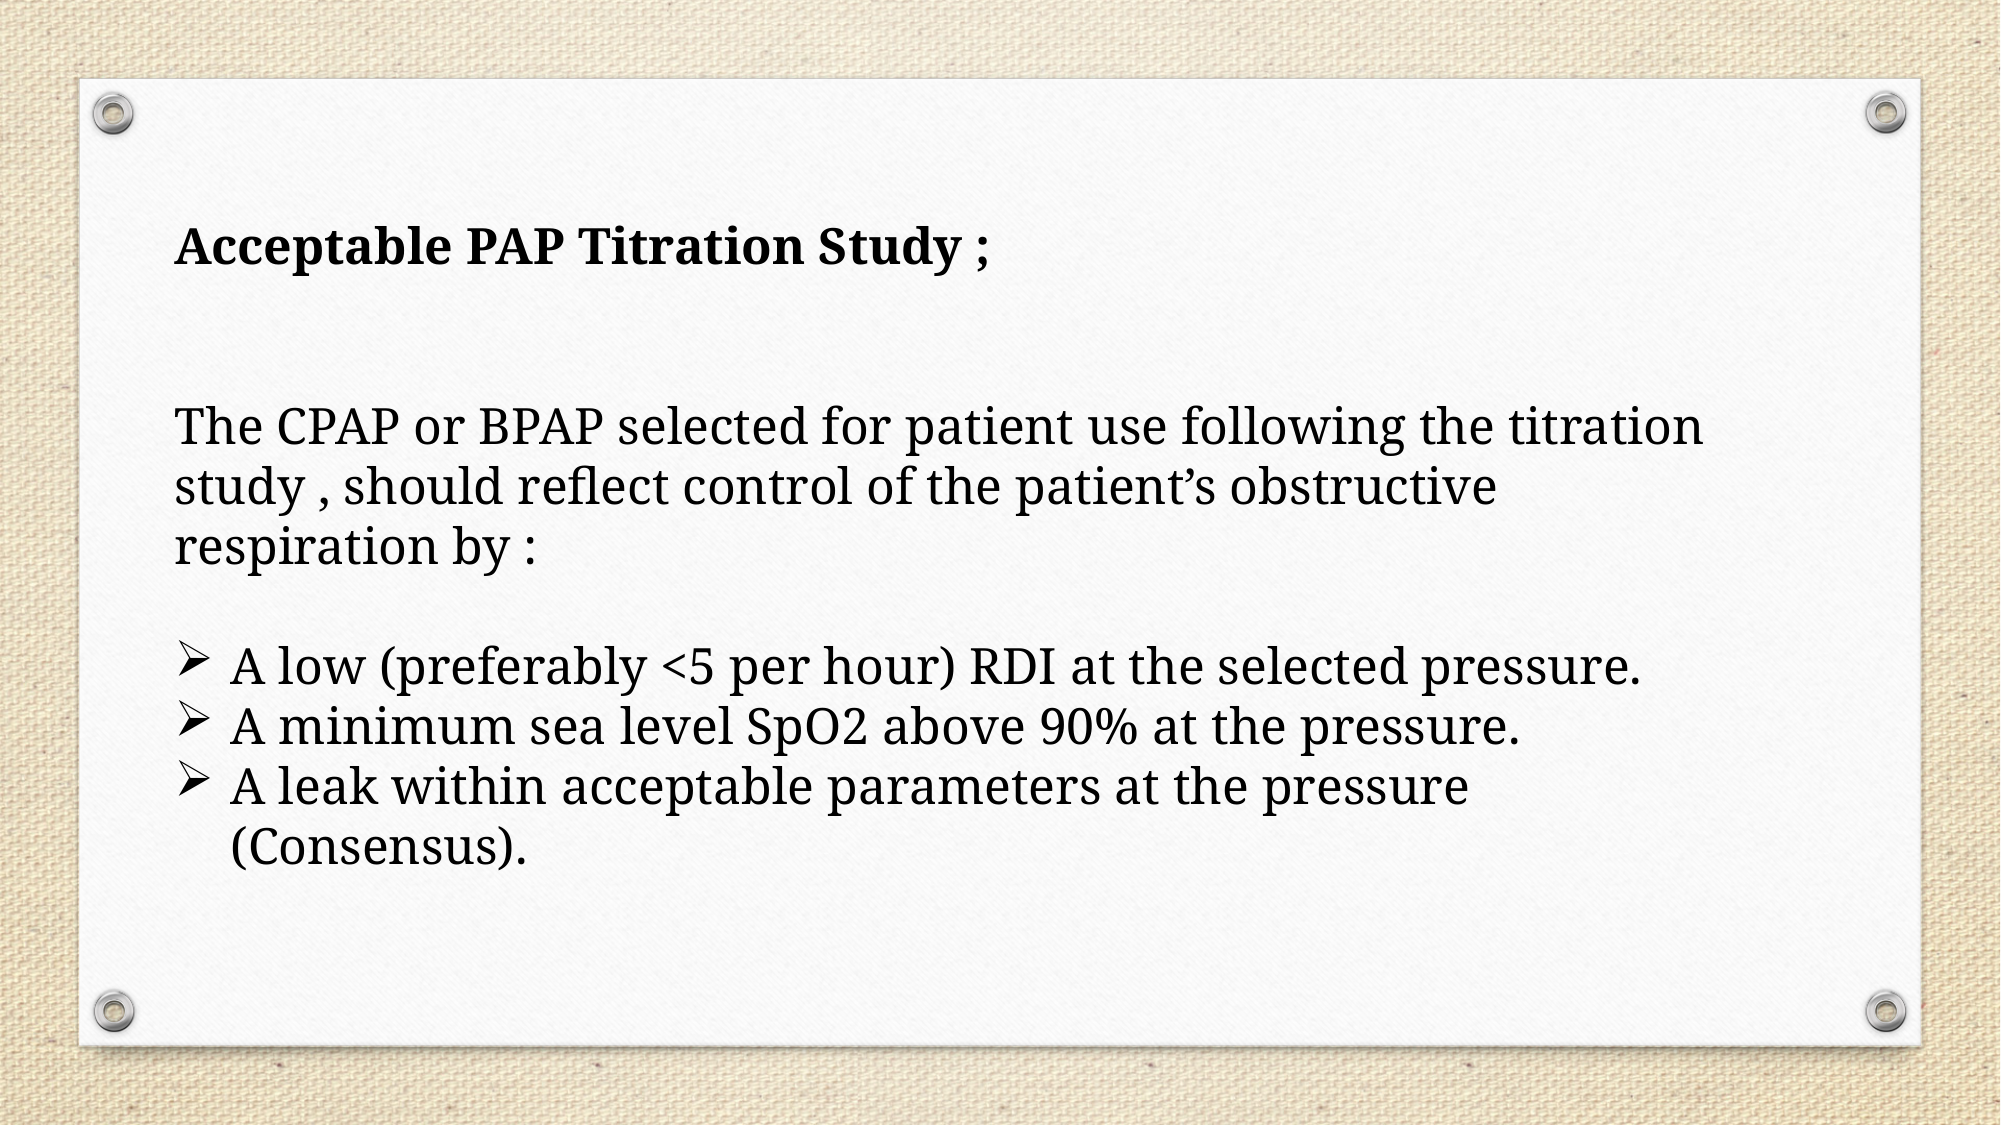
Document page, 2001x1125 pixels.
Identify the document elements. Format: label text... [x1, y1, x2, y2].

picture [0, 0, 2001, 1125]
text_box Acceptable PAP Titration Study ; The CPAP or BPAP selected for patient use following the titration study , should reflect control of the patient’s obstructive respiration by : A low (preferably <5 per hour) RDI at the selected pressure. A minimum sea level SpO2 above 90% at the pressure. A leak within acceptable parameters at the pressure (Consensus). [159, 207, 1787, 928]
